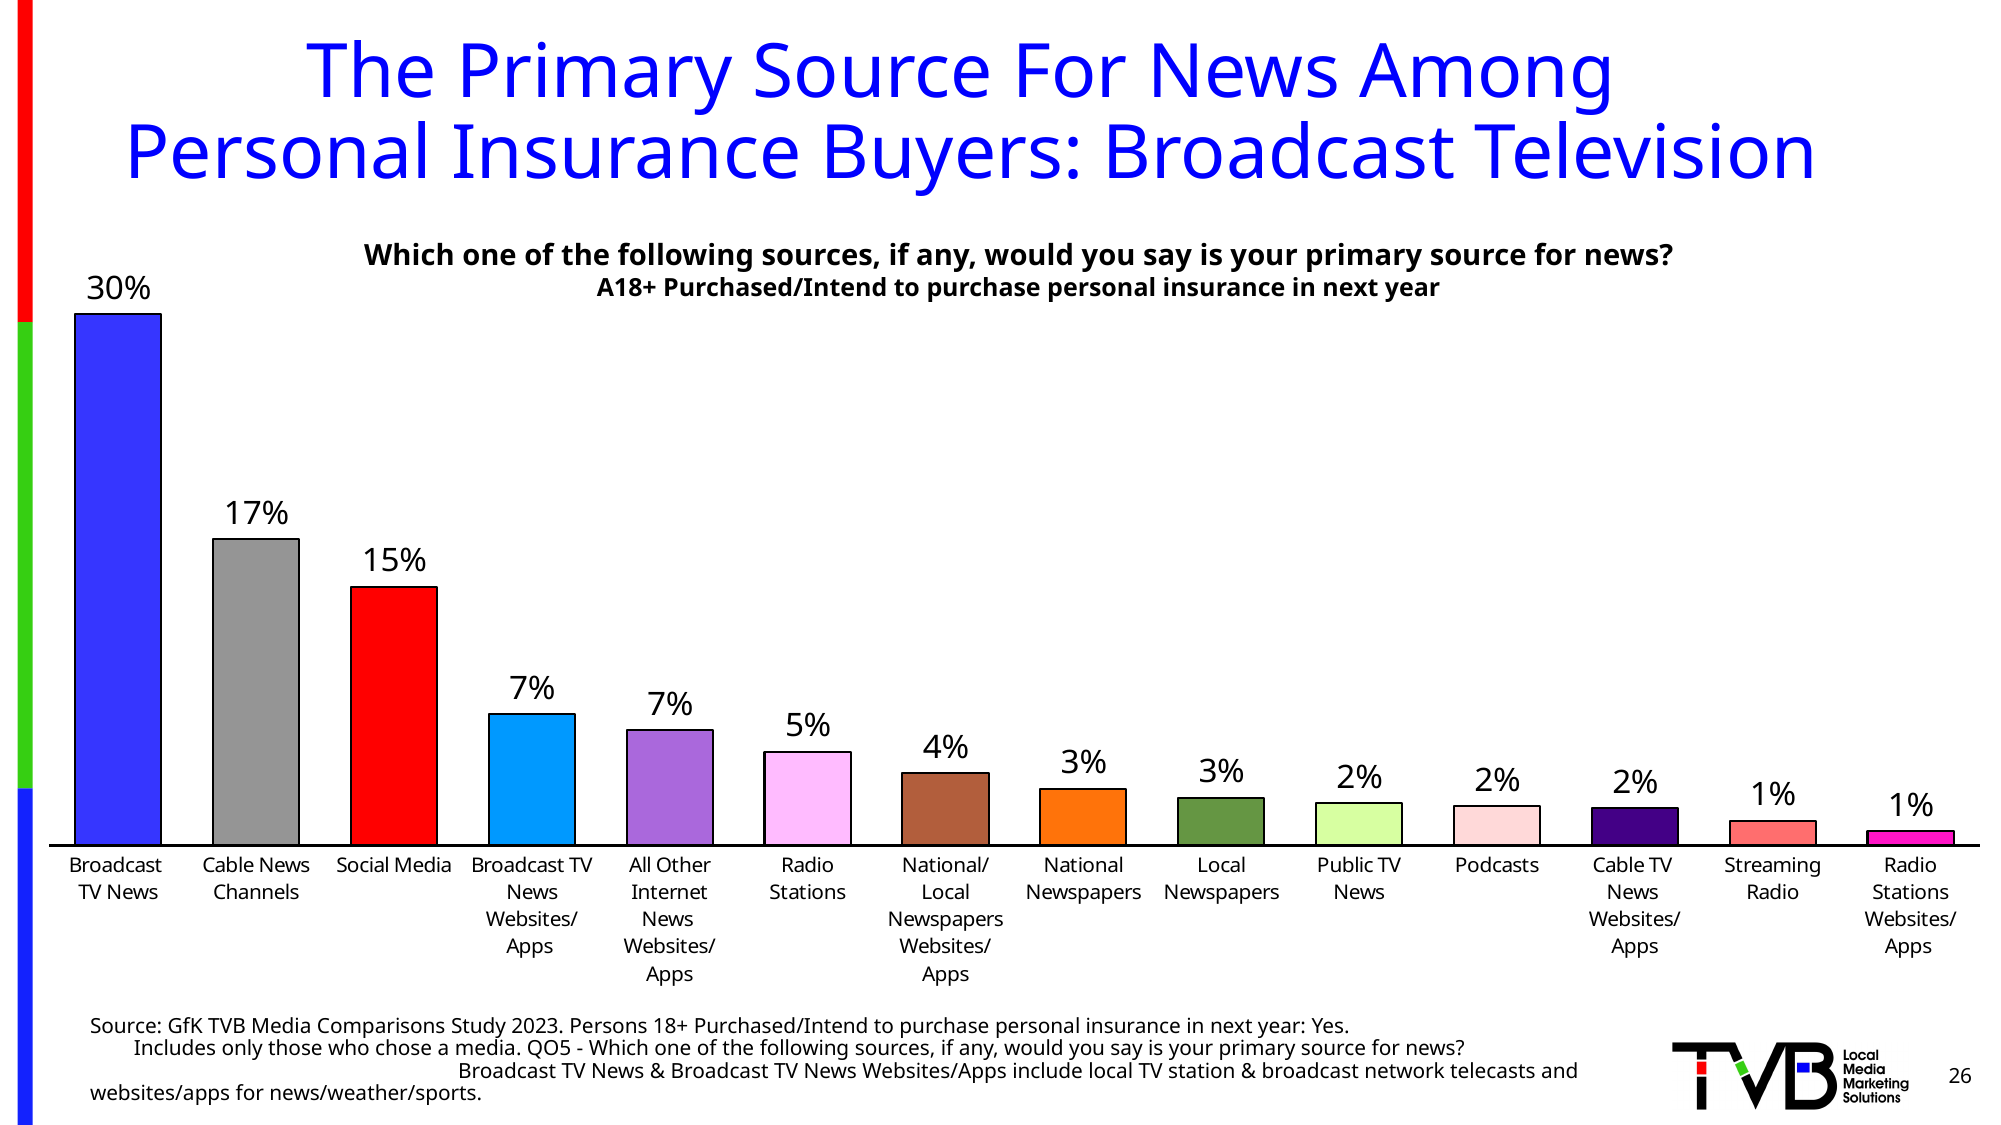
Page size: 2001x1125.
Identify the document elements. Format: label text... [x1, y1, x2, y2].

picture [1672, 1042, 1909, 1110]
chart [37, 99, 1988, 988]
list Source: GfK TVB Media Comparisons Study 2023. Persons 18+ Purchased/Intend to purchase personal insurance in next year: Yes. Includes only those who chose a media. QO5 - Which one of the following sources, if any, would you say is your primary source for news? Broadcast TV News & Broadcast TV News Websites/Apps include local TV station & broadcast network telecasts and websites/apps for news/weather/sports. [75, 1029, 1600, 1113]
slide_number 26 [1824, 1046, 1988, 1107]
title The Primary Source For News Among Personal Insurance Buyers: Broadcast Television [12, 24, 1931, 204]
